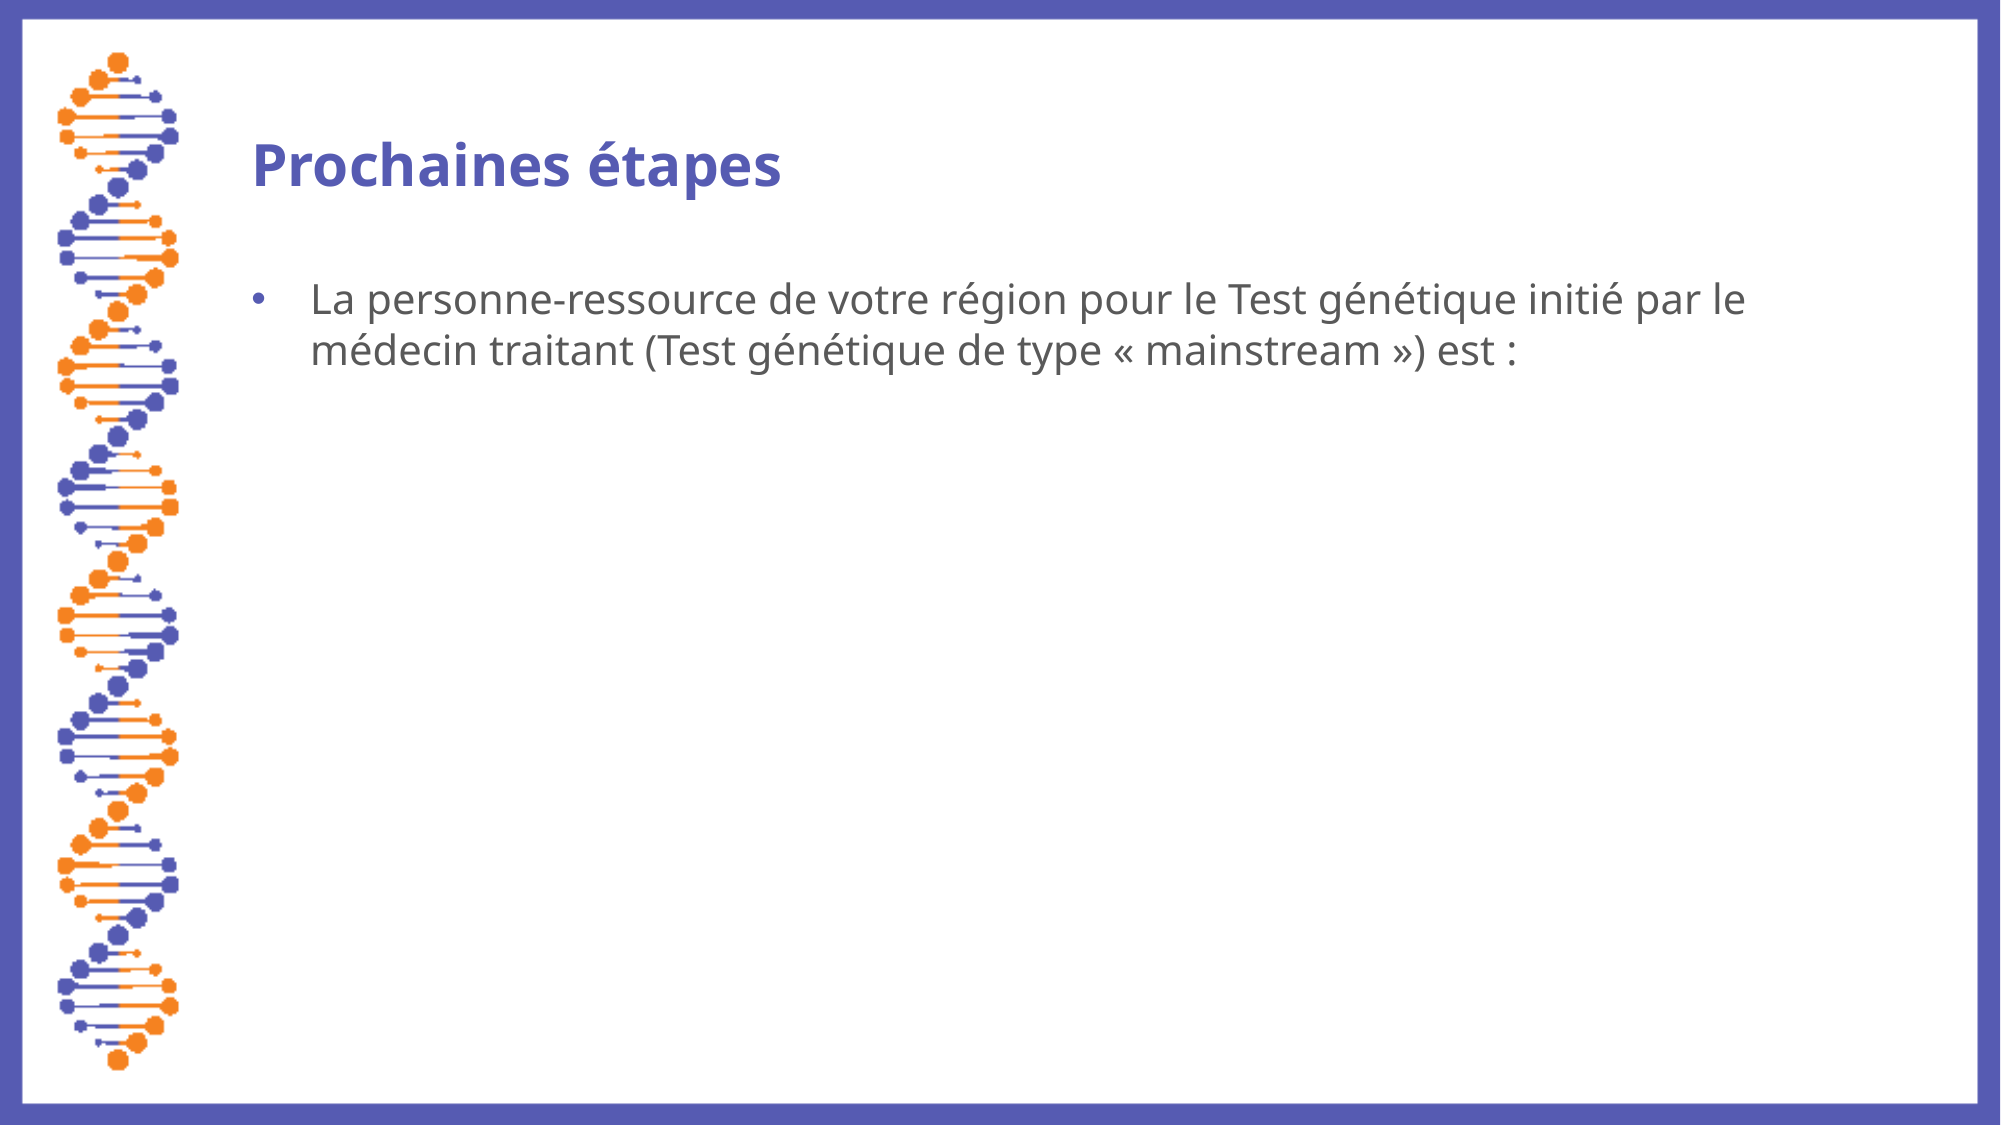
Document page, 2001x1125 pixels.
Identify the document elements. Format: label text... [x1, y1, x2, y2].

list La personne-ressource de votre région pour le Test génétique initié par le médecin traitant (Test génétique de type « mainstream ») est : [236, 265, 1811, 1011]
picture [0, 0, 2001, 1125]
title Prochaines étapes [236, 59, 1887, 277]
